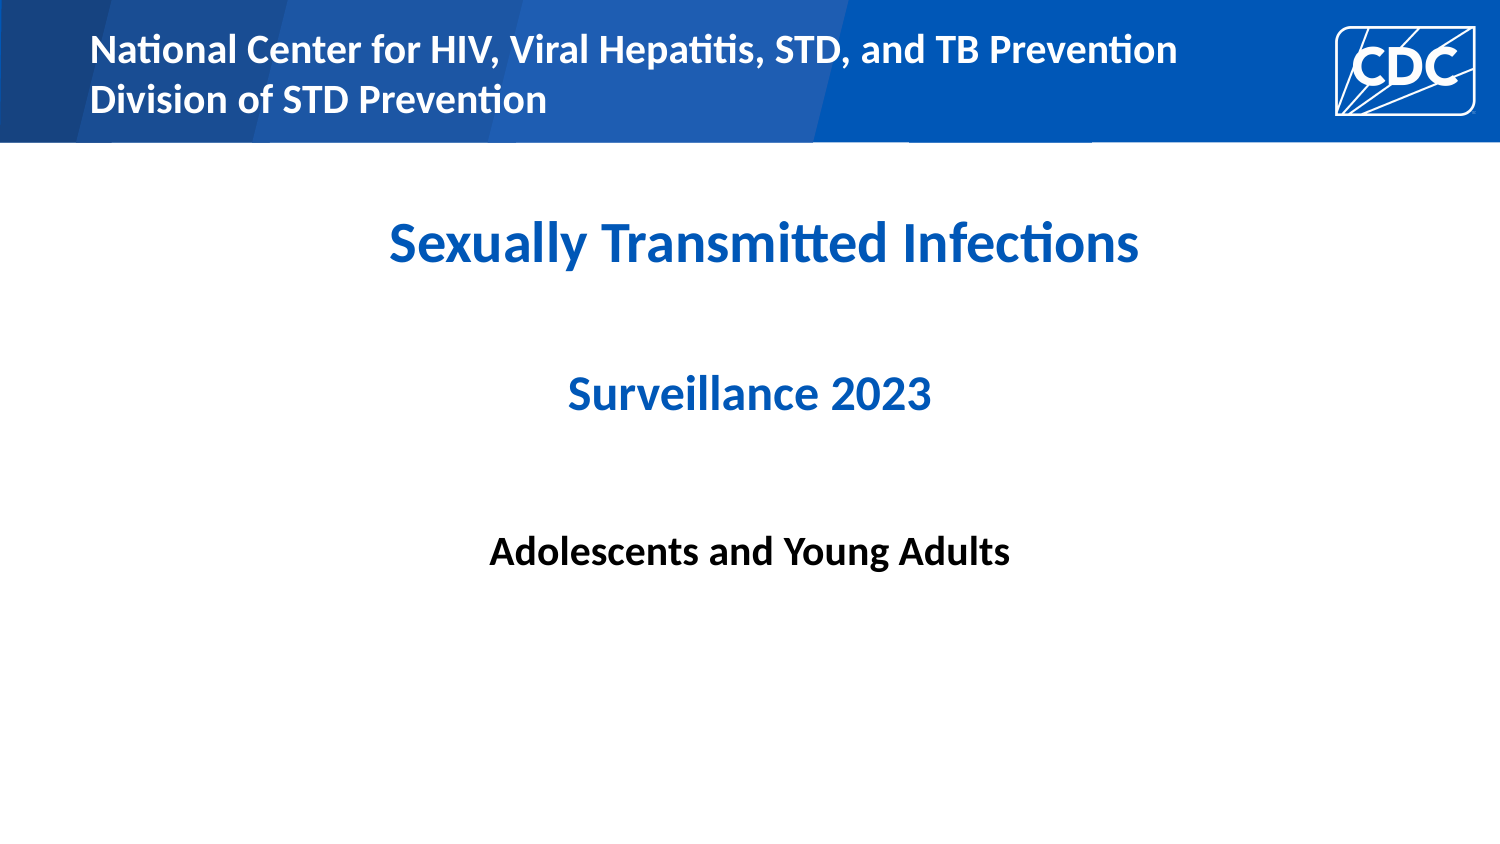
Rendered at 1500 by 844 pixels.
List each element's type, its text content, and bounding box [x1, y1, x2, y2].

title Sexually Transmitted Infections [75, 171, 1455, 317]
text_box Adolescents and Young Adults​ [374, 516, 1125, 581]
picture [1335, 26, 1476, 116]
subtitle Surveillance 2023 [225, 359, 1275, 417]
